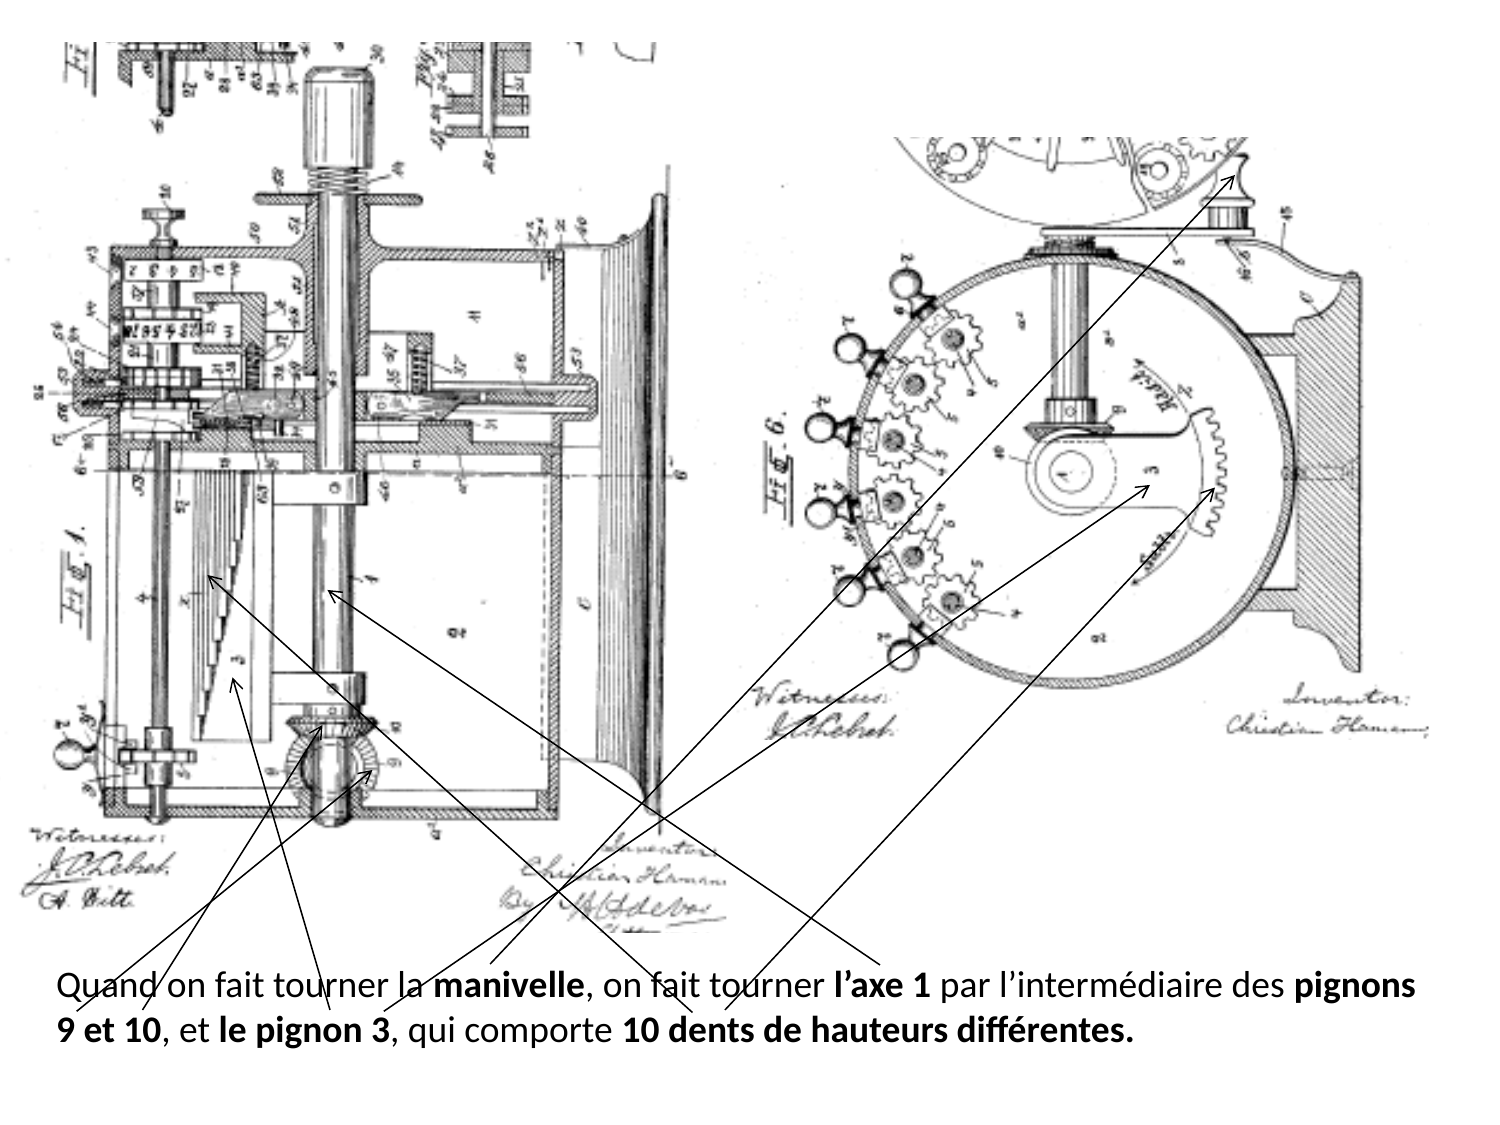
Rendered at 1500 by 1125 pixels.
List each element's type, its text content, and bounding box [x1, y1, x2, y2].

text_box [142, 724, 202, 1011]
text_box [207, 574, 693, 1013]
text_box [76, 769, 137, 1012]
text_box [383, 484, 1151, 1012]
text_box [489, 174, 1236, 965]
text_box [724, 487, 1216, 1011]
text_box Quand on fait tourner la manivelle, on fait tourner l’axe 1 par l’intermédiaire des pignons 9 et 10, et le pignon 3, qui comporte 10 dents de hauteurs différentes. [41, 952, 1447, 1057]
picture [0, 42, 1430, 933]
